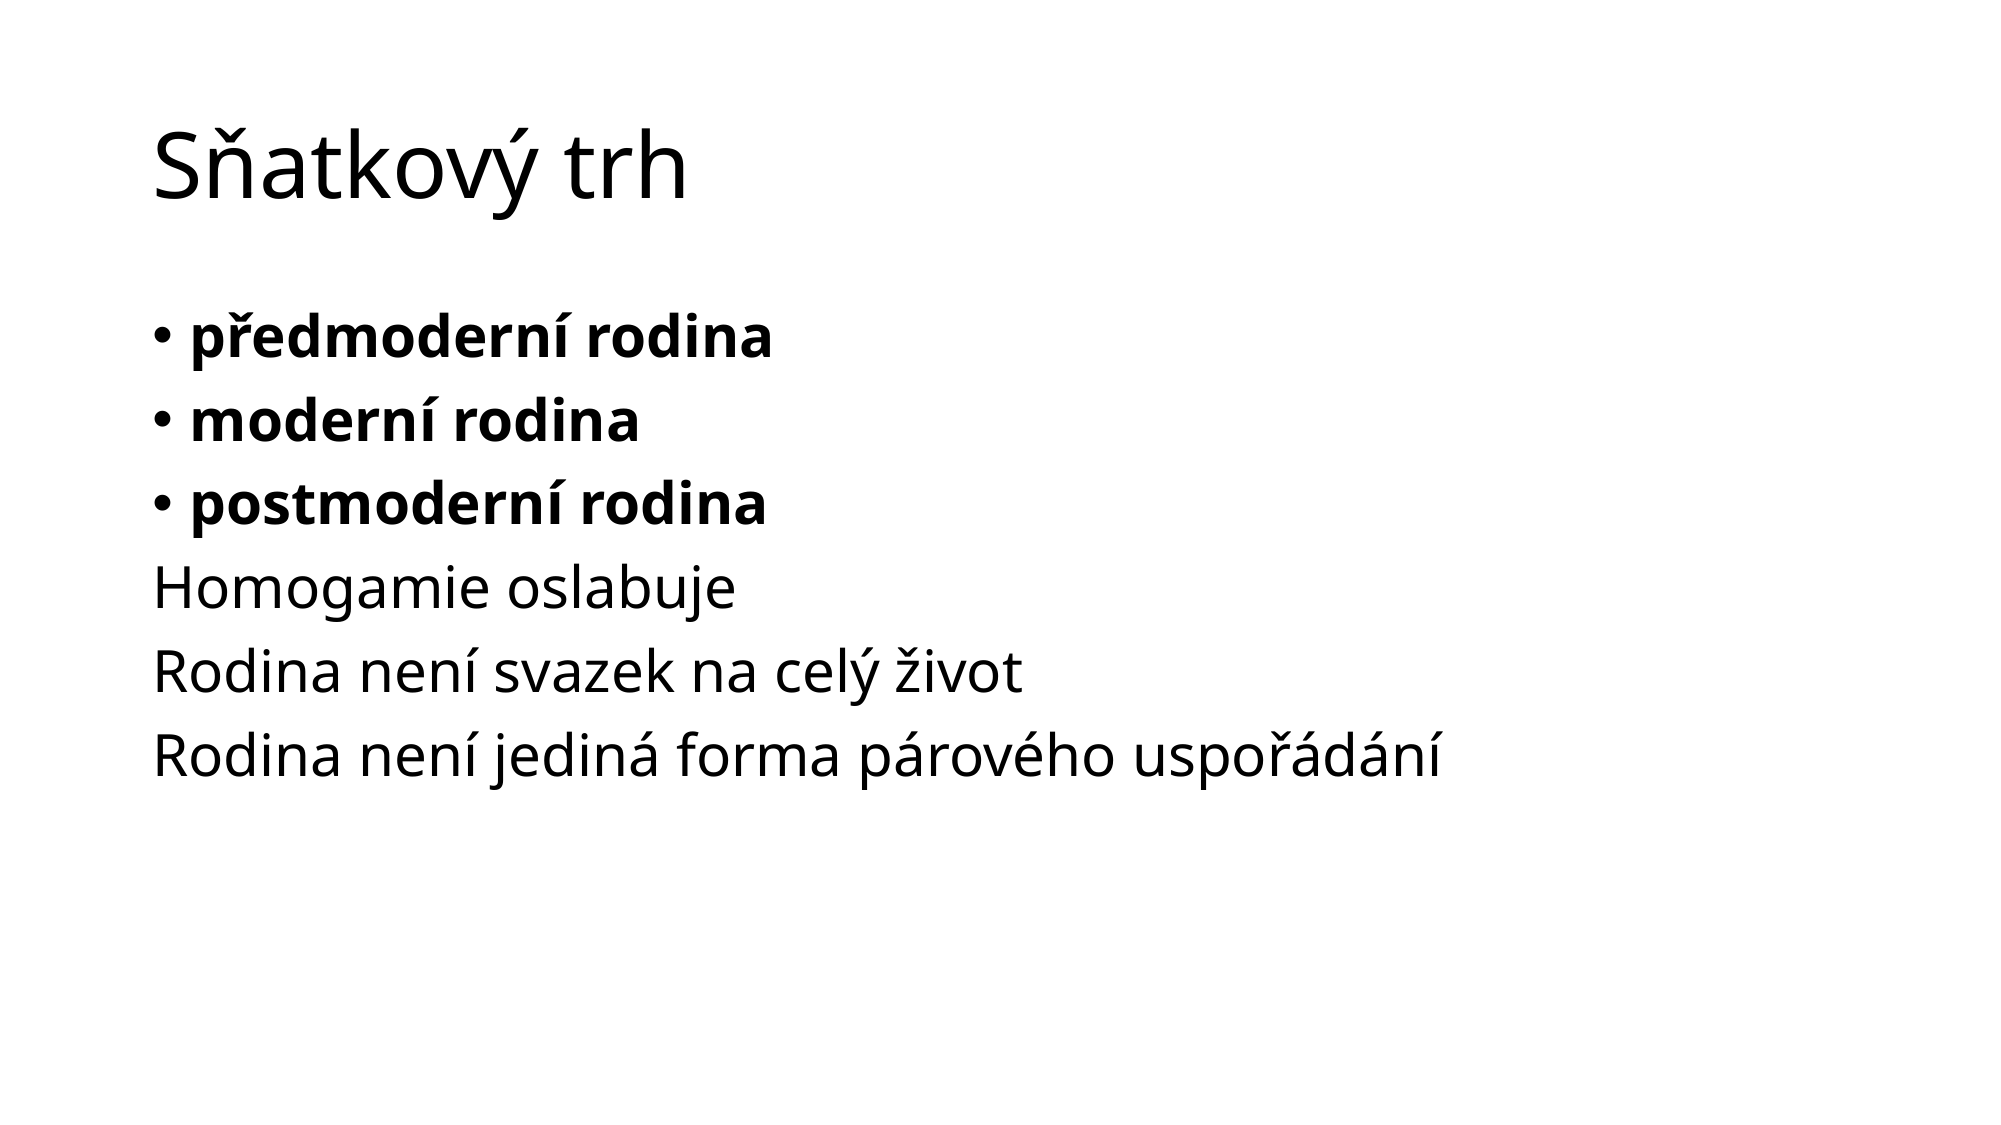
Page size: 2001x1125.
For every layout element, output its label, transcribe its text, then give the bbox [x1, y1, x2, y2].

list předmoderní rodina moderní rodina postmoderní rodina Homogamie oslabuje Rodina není svazek na celý život Rodina není jediná forma párového uspořádání [137, 299, 1863, 1014]
title Sňatkový trh [137, 59, 1863, 278]
